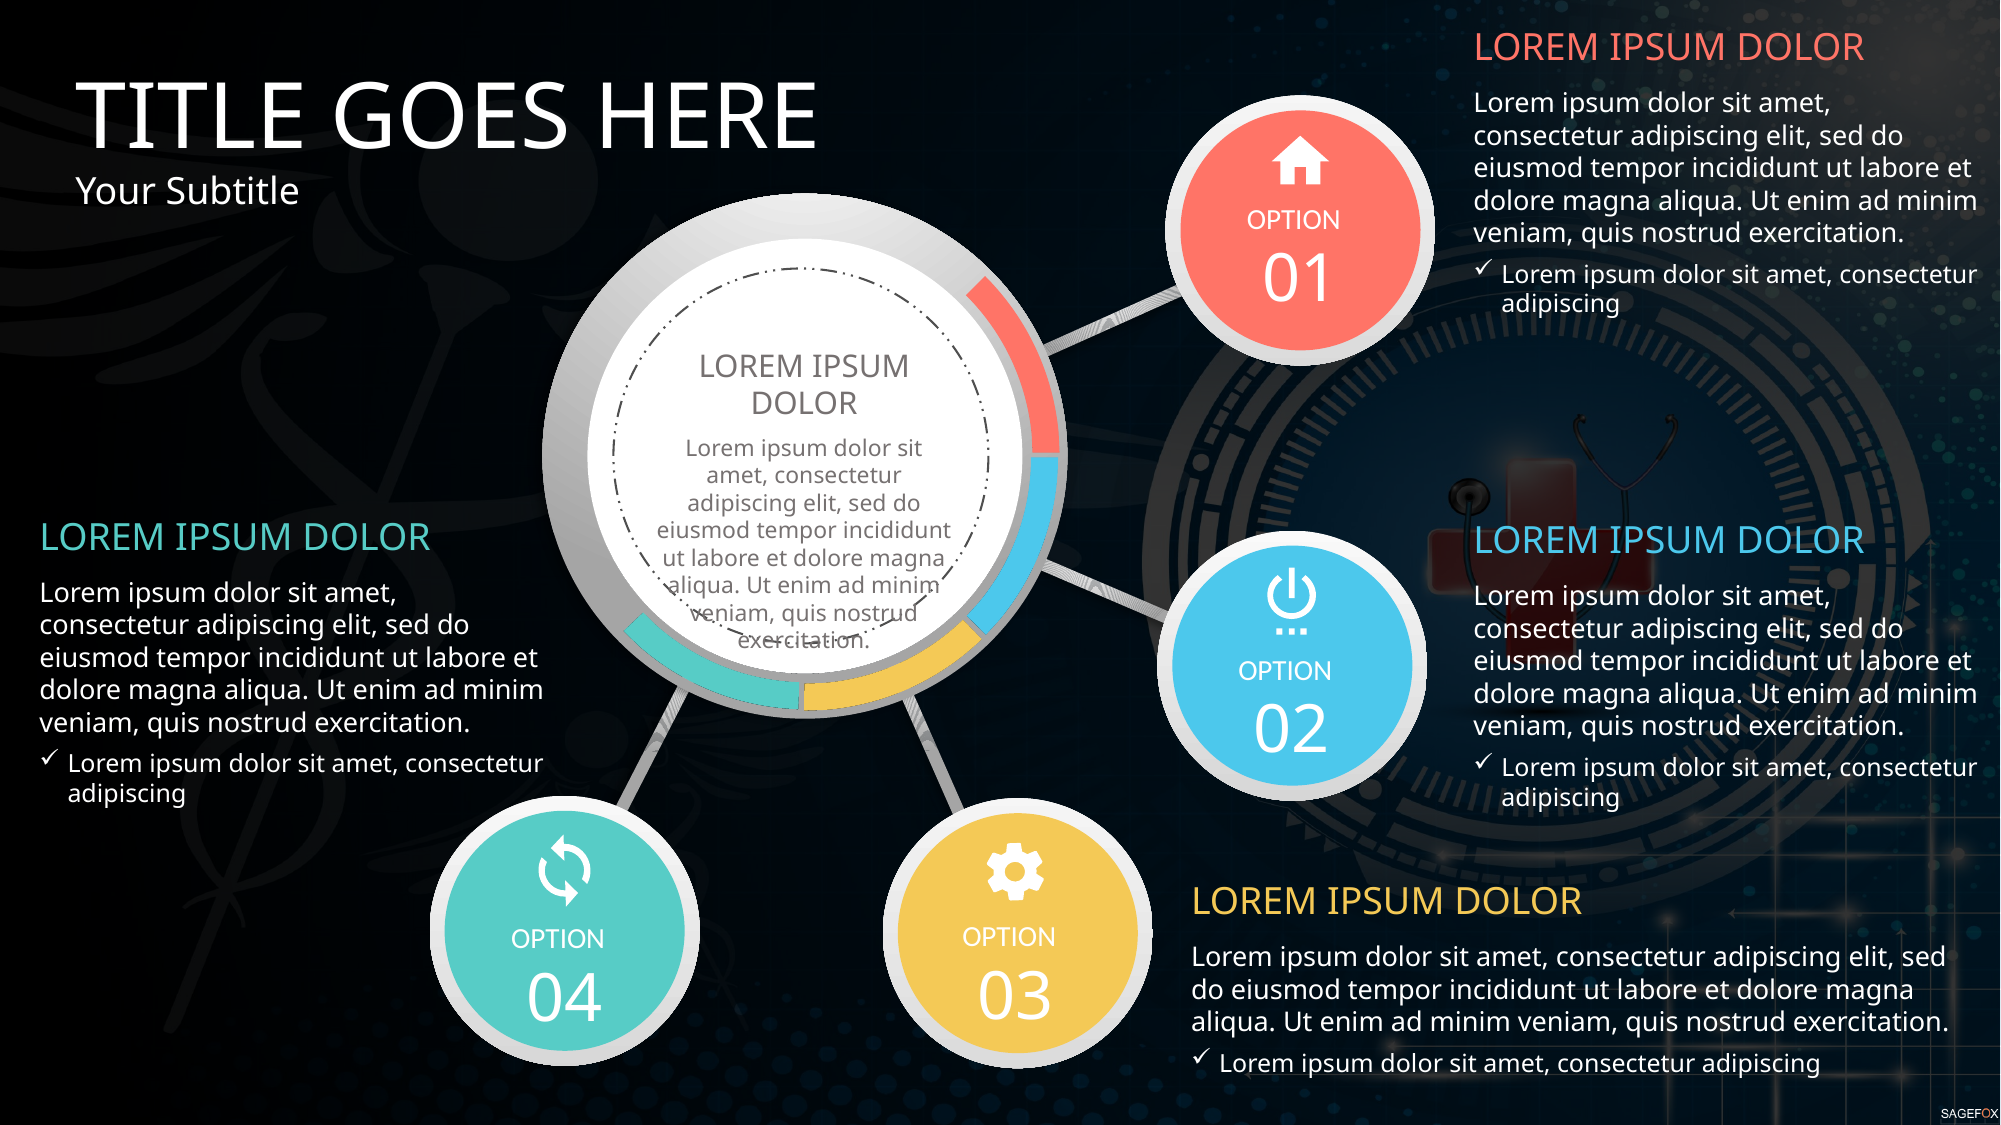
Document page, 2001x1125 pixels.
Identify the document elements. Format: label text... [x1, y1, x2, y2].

text_box [620, 719, 676, 795]
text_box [1157, 530, 1428, 801]
text_box LOREM IPSUM DOLOR Lorem ipsum dolor sit amet, consectetur adipiscing elit, sed do eiusmod tempor incididunt ut labore et dolore magna aliqua. Ut enim ad minim veniam, quis nostrud exercitation. Lorem ipsum dolor sit amet, consectetur adipiscing [1458, 15, 2000, 326]
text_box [882, 798, 1153, 1069]
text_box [1165, 95, 1436, 366]
text_box LOREM IPSUM DOLOR Lorem ipsum dolor sit amet, consectetur adipiscing elit, sed do eiusmod tempor incididunt ut labore et dolore magna aliqua. Ut enim ad minim veniam, quis nostrud exercitation. Lorem ipsum dolor sit amet, consectetur adipiscing [1176, 869, 1979, 1085]
text_box TITLE GOES HERE Your Subtitle [60, 49, 1036, 220]
text_box [1068, 288, 1165, 349]
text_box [429, 795, 700, 1066]
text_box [542, 193, 1068, 719]
text_box LOREM IPSUM DOLOR Lorem ipsum dolor sit amet, consectetur adipiscing elit, sed do eiusmod tempor incididunt ut labore et dolore magna aliqua. Ut enim ad minim veniam, quis nostrud exercitation. Lorem ipsum dolor sit amet, consectetur adipiscing [24, 505, 567, 815]
text_box [909, 719, 961, 798]
text_box LOREM IPSUM DOLOR Lorem ipsum dolor sit amet, consectetur adipiscing elit, sed do eiusmod tempor incididunt ut labore et dolore magna aliqua. Ut enim ad minim veniam, quis nostrud exercitation. Lorem ipsum dolor sit amet, consectetur adipiscing [1458, 508, 2000, 819]
picture [0, 0, 2001, 1125]
text_box [1068, 567, 1157, 622]
